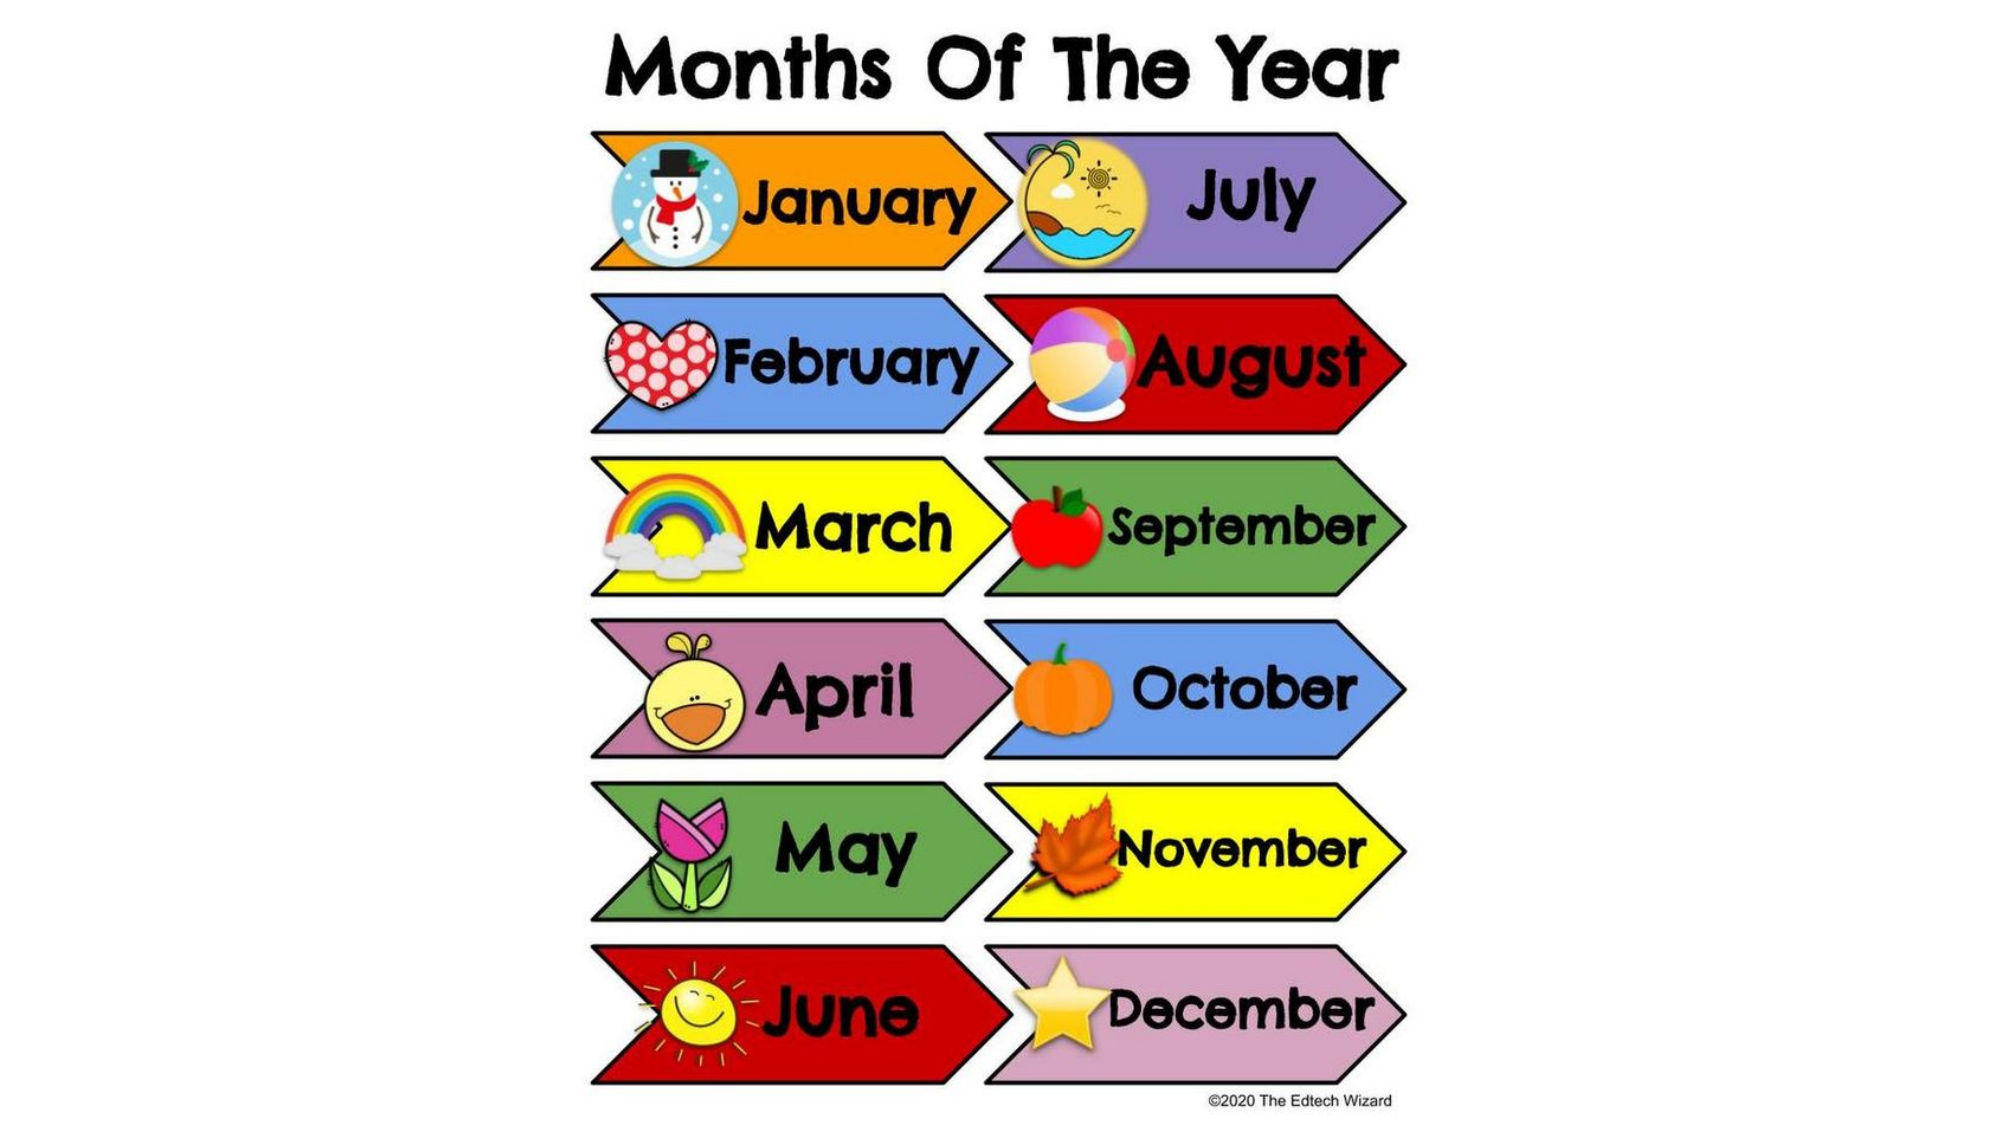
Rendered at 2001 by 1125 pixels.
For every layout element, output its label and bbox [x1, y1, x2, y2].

picture [565, 0, 1435, 1125]
